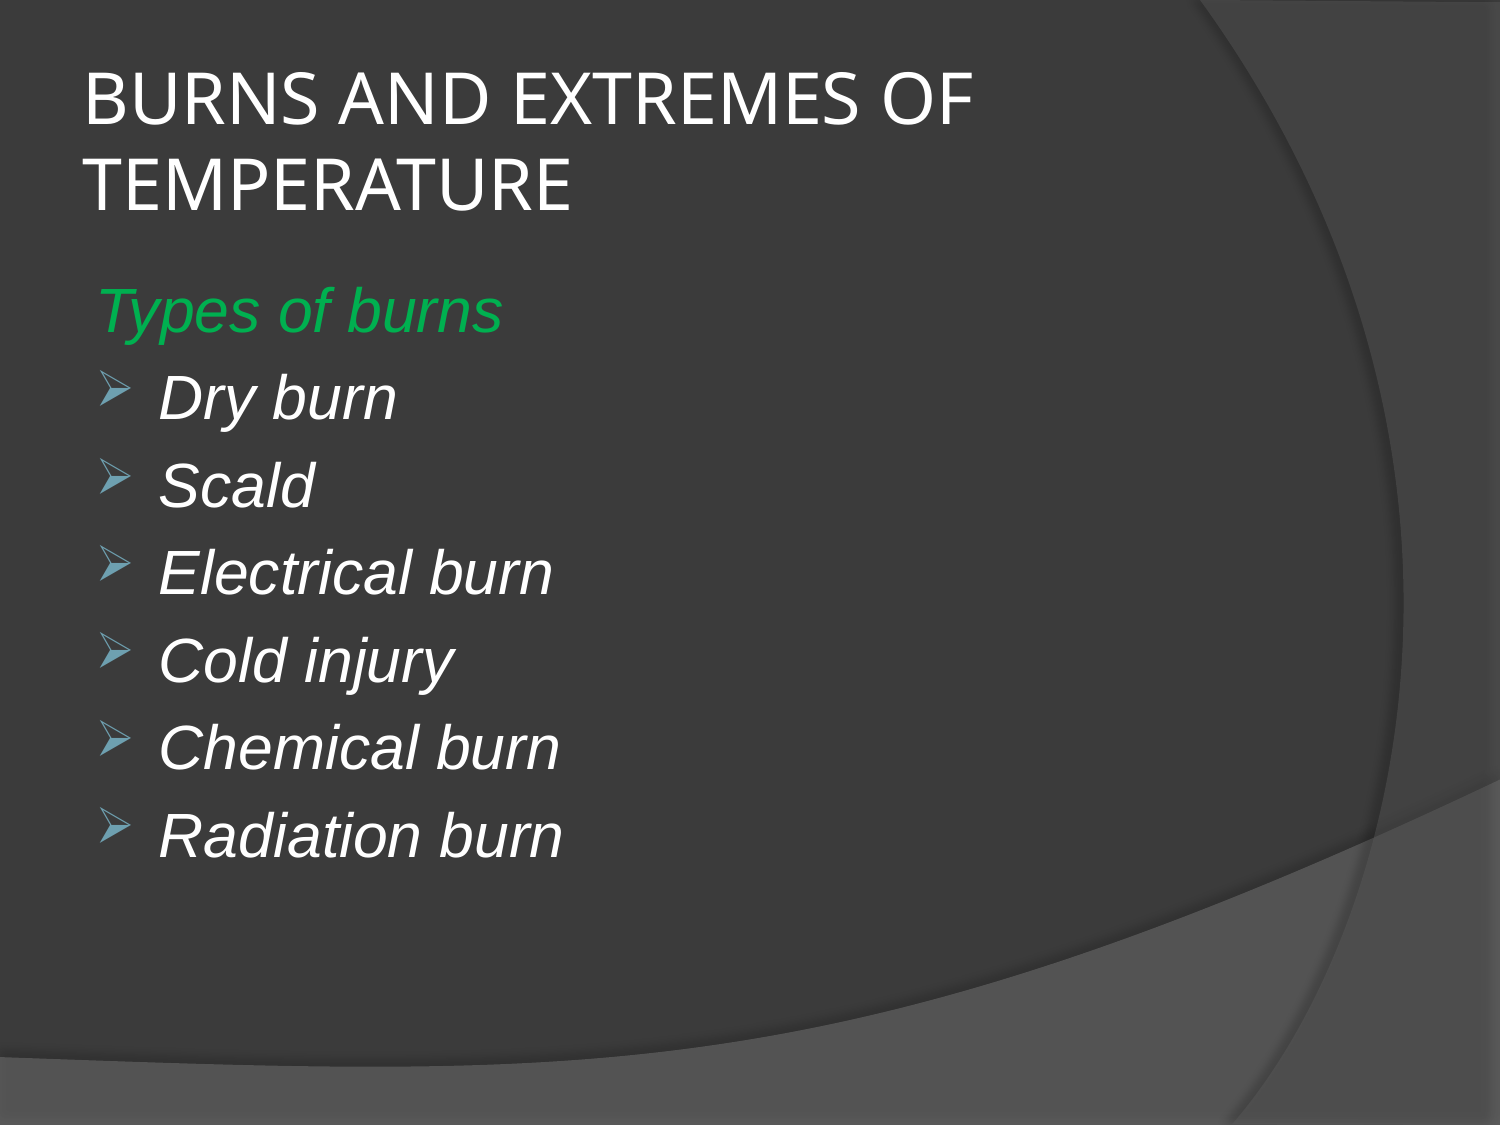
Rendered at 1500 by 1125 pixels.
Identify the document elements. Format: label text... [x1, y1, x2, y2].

title BURNS AND EXTREMES OF TEMPERATURE [75, 45, 1300, 233]
list Types of burns Dry burn Scald Electrical burn Cold injury Chemical burn Radiation burn [75, 262, 1300, 1005]
